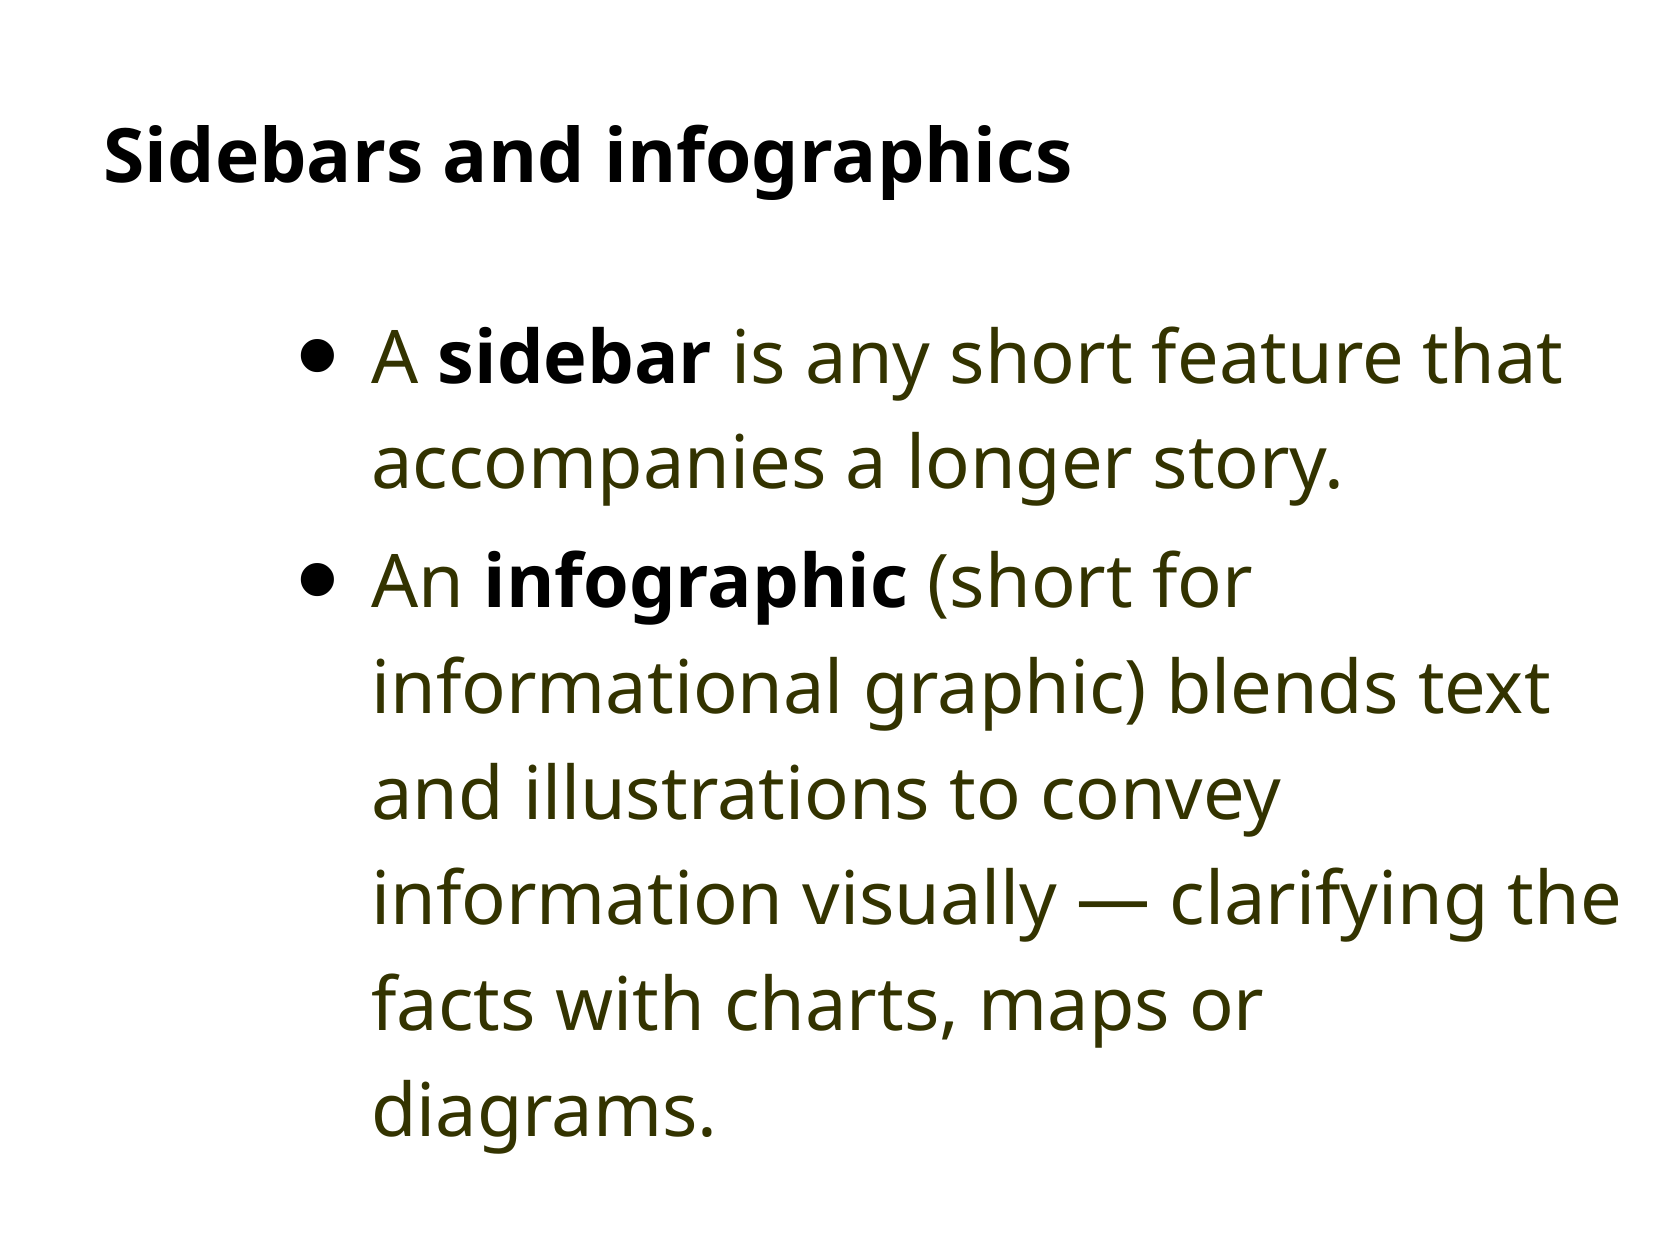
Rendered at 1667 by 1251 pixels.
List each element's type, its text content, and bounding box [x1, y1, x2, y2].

title Sidebars and infographics [97, 50, 1635, 255]
list A sidebar is any short feature that accompanies a longer story. An infographic (short for informational graphic) blends text and illustrations to convey information visually — clarifying the facts with charts, maps or diagrams. [290, 286, 1635, 1142]
